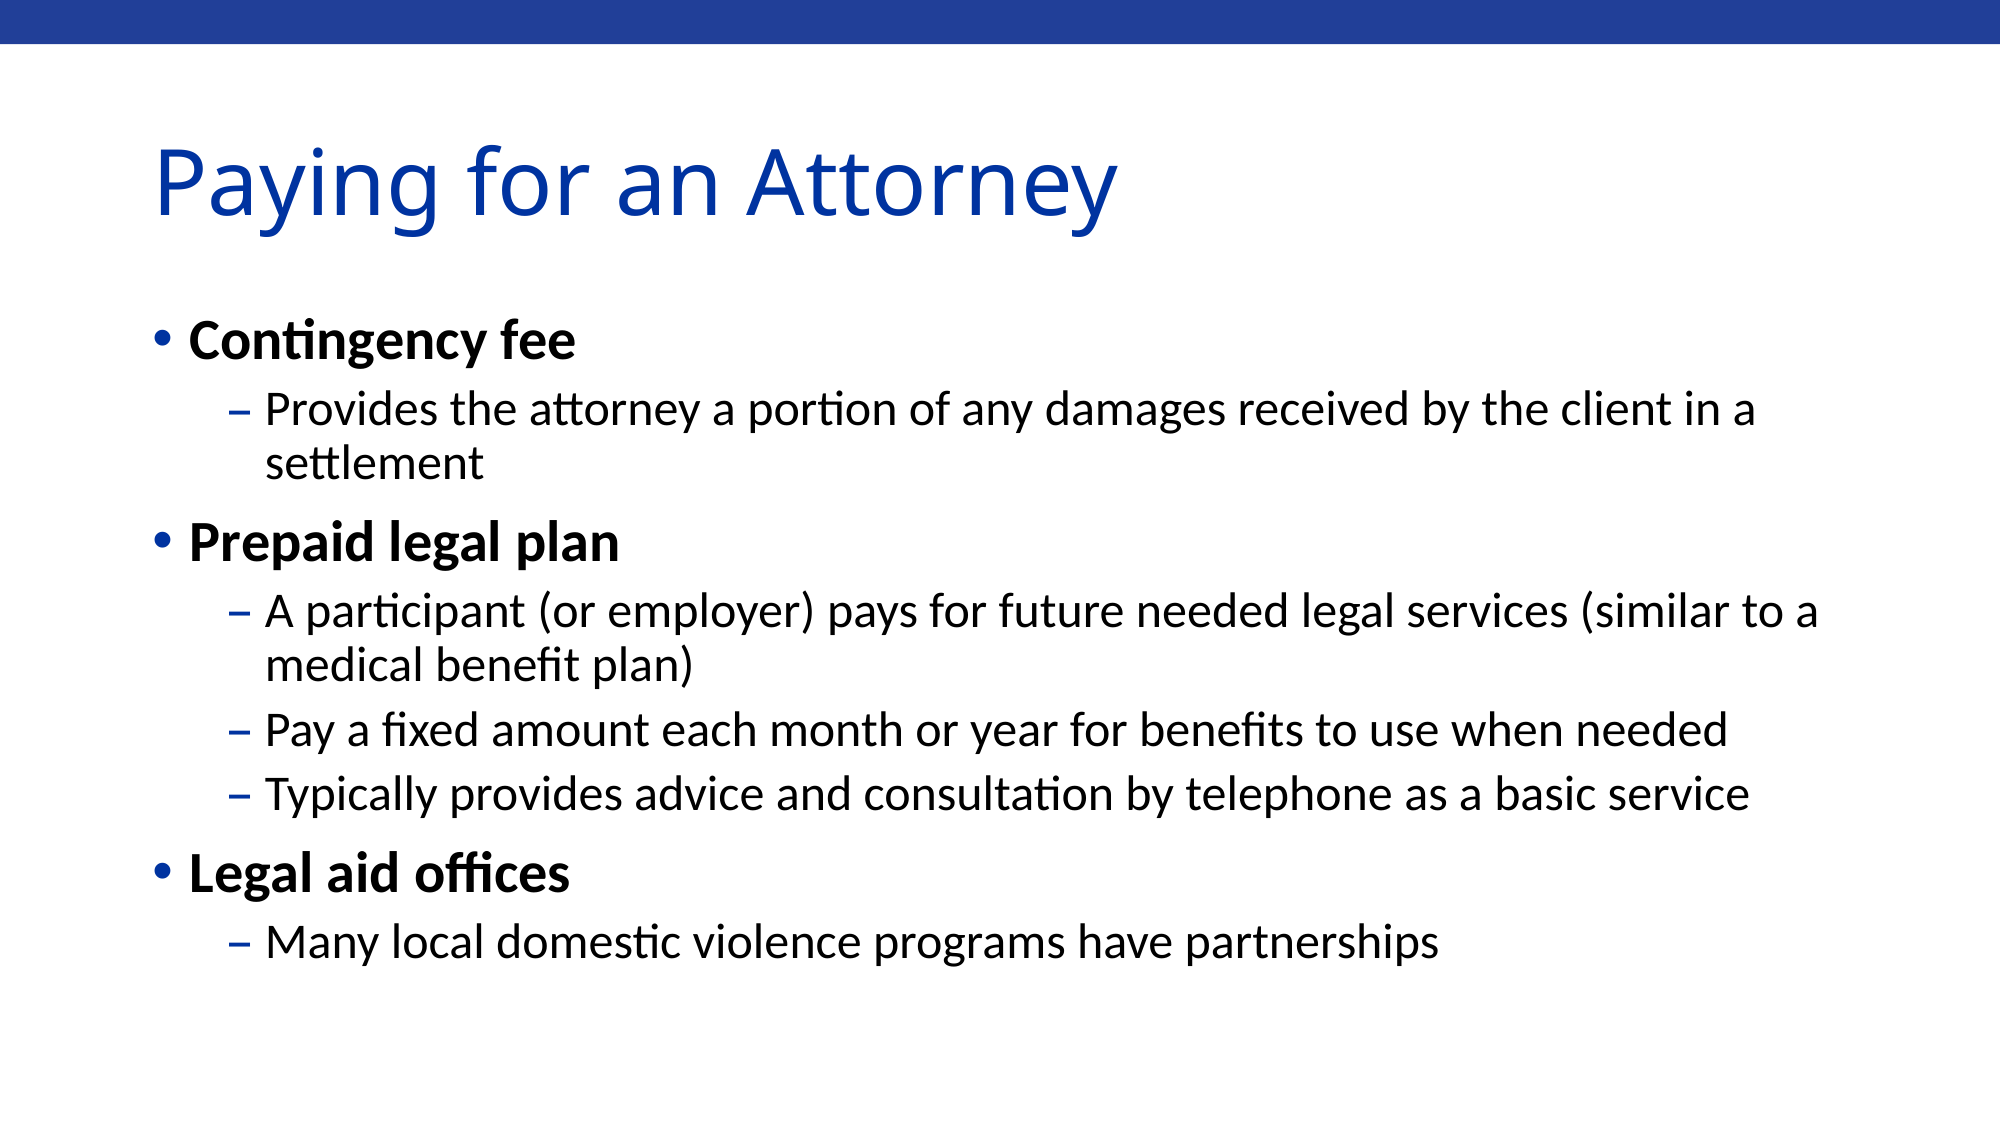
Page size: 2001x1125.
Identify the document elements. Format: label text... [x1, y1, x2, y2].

title Paying for an Attorney [137, 113, 1863, 257]
list Contingency fee Provides the attorney a portion of any damages received by the client in a settlement Prepaid legal plan A participant (or employer) pays for future needed legal services (similar to a medical benefit plan) Pay a fixed amount each month or year for benefits to use when needed Typically provides advice and consultation by telephone as a basic service Legal aid offices Many local domestic violence programs have partnerships [137, 301, 1965, 1028]
